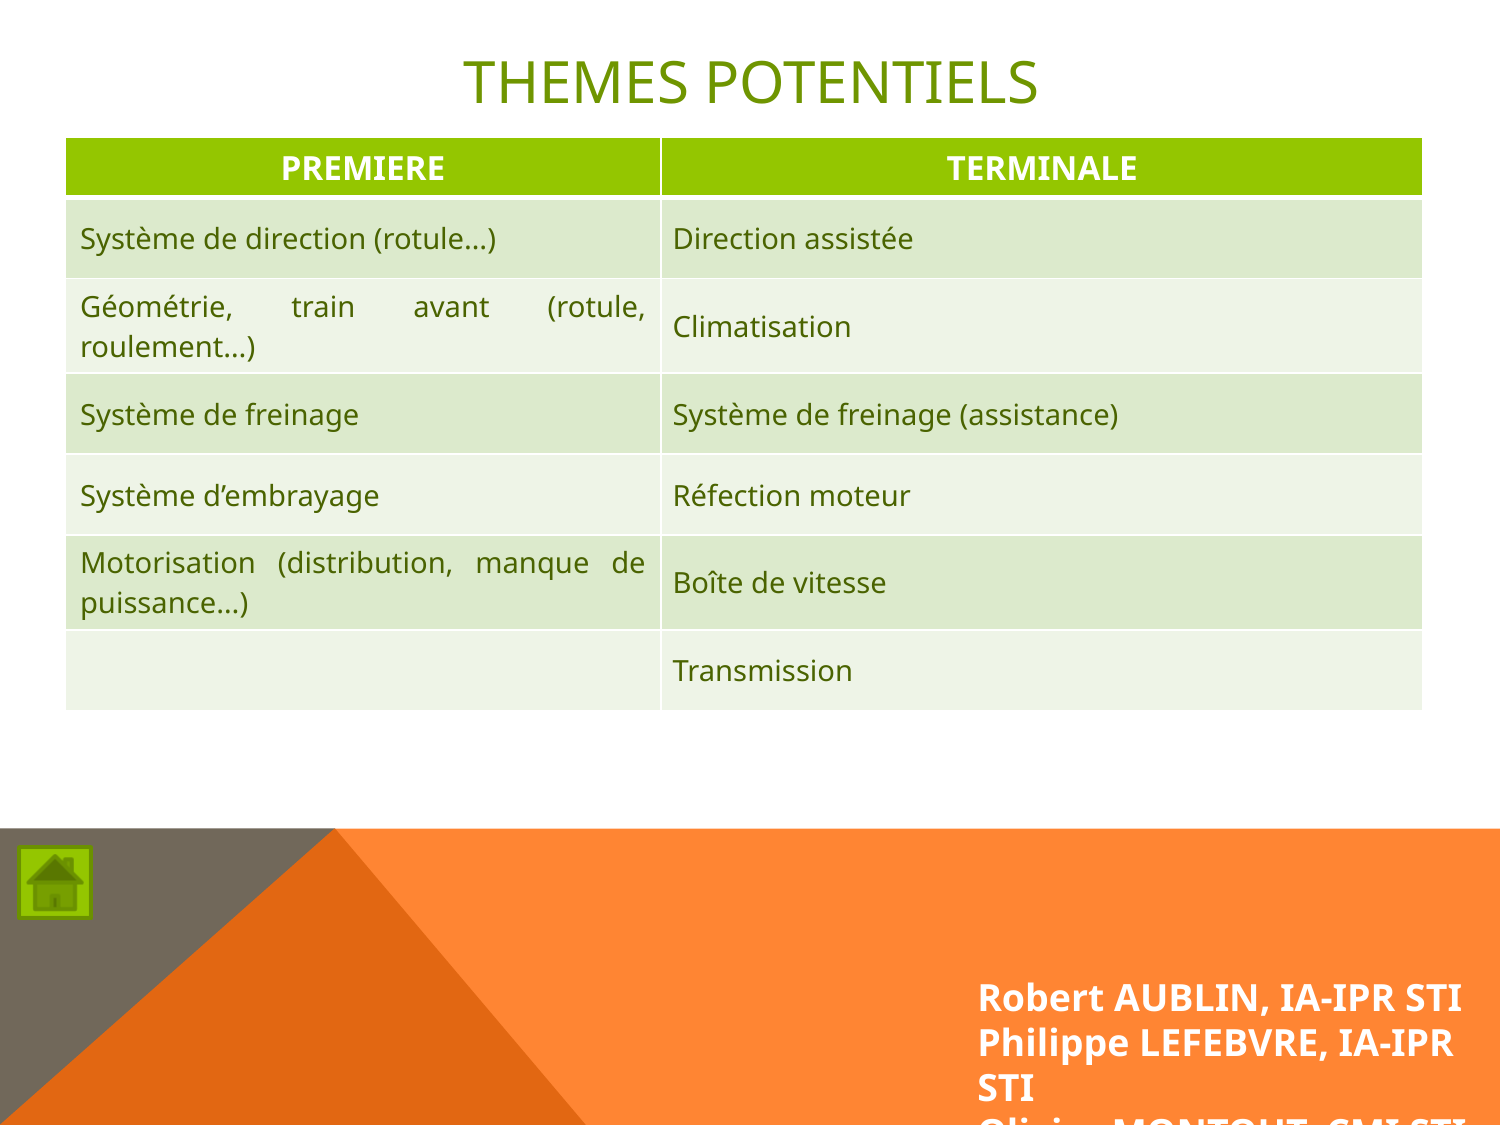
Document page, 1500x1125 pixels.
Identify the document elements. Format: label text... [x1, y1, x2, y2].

table_cell Transmission [662, 631, 1422, 710]
table_cell Système de freinage [66, 374, 660, 453]
table_cell Système de direction (rotule…) [66, 200, 660, 278]
table_header TERMINALE [662, 138, 1422, 195]
table_cell Système d’embrayage [66, 455, 660, 534]
table_header PREMIERE [66, 138, 660, 195]
table_cell Géométrie, train avant (rotule, roulement…) [66, 279, 660, 372]
table_cell Système de freinage (assistance) [662, 374, 1422, 453]
title THEMES POTENTIELS [135, 35, 1369, 126]
table_cell Climatisation [662, 279, 1422, 372]
table_cell Réfection moteur [662, 455, 1422, 534]
table_cell Motorisation (distribution, manque de puissance…) [66, 536, 660, 629]
table_cell [66, 631, 660, 710]
table_cell Boîte de vitesse [662, 536, 1422, 629]
table_cell Direction assistée [662, 200, 1422, 278]
picture [17, 845, 93, 921]
text_box Robert AUBLIN, IA-IPR STI Philippe LEFEBVRE, IA-IPR STI Olivier MONTOUT, CMI STI [962, 966, 1483, 1125]
